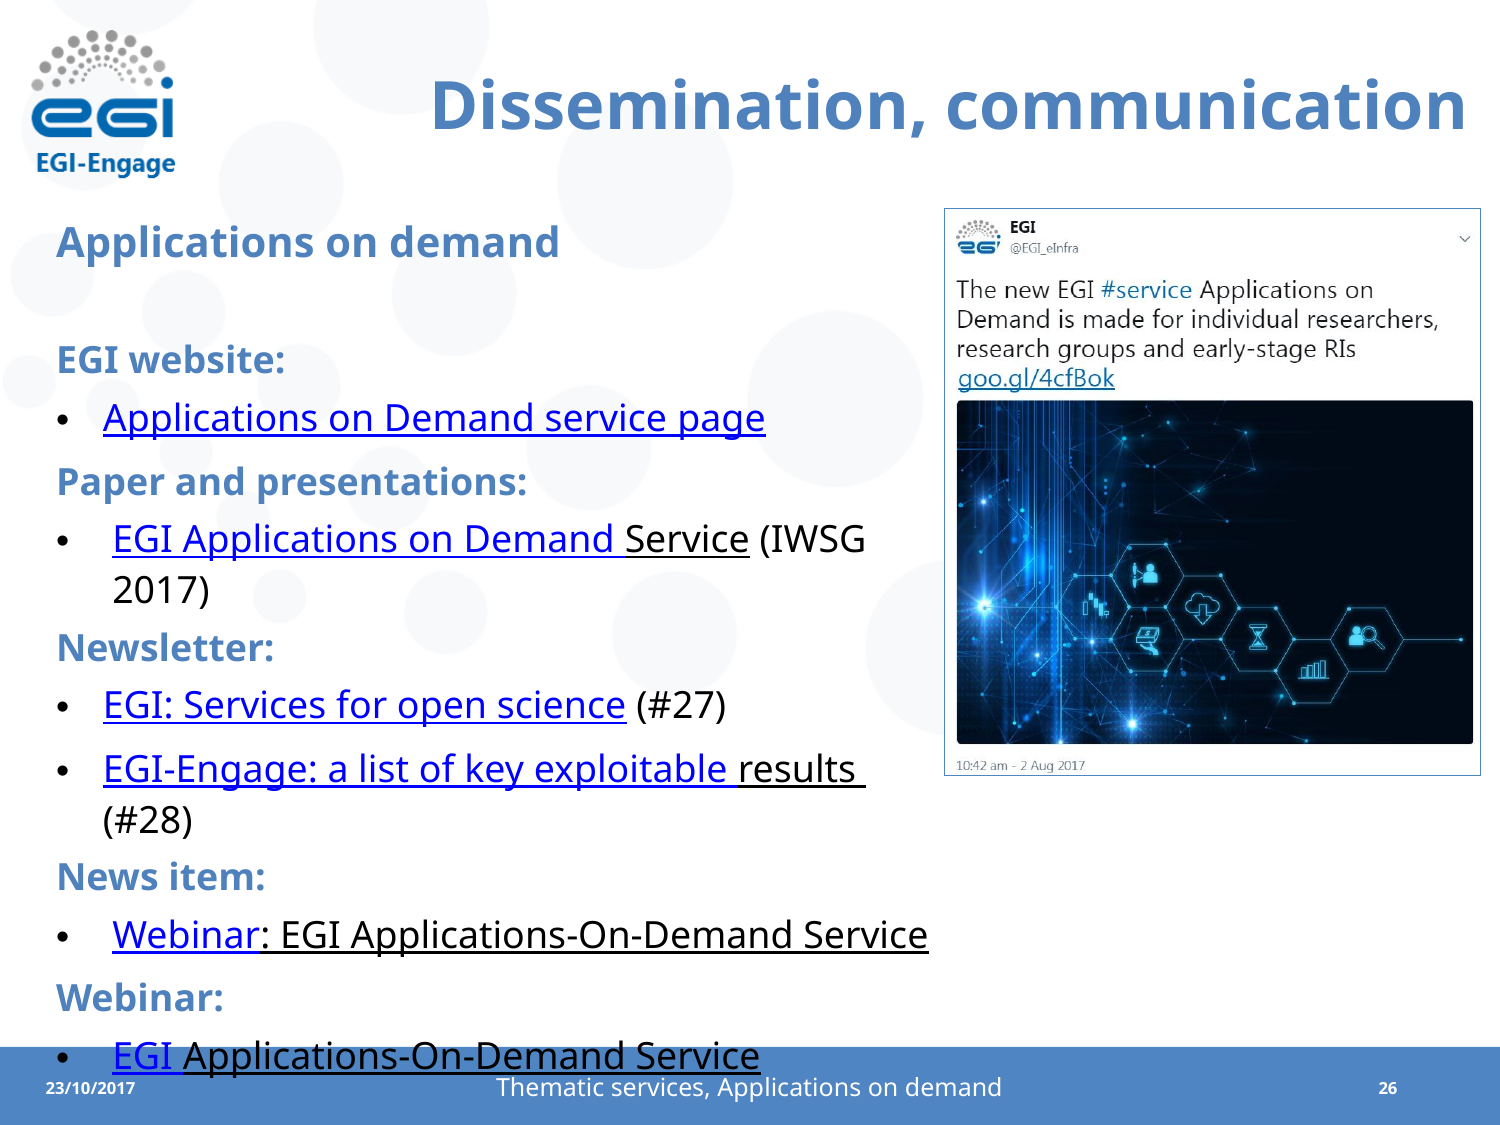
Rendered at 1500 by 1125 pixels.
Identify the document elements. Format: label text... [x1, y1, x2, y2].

text_box Dissemination, communication [194, 33, 1484, 173]
list Applications on demand EGI website: Applications on Demand service page Paper and presentations: EGI Applications on Demand Service (IWSG 2017) Newsletter: EGI: Services for open science (#27) EGI-Engage: a list of key exploitable results (#28) News item: Webinar: EGI Applications-On-Demand Service Webinar: EGI Applications-On-Demand Service [41, 208, 951, 1024]
footer Thematic services, Applications on demand [194, 1058, 1306, 1119]
picture [3, 0, 1481, 776]
